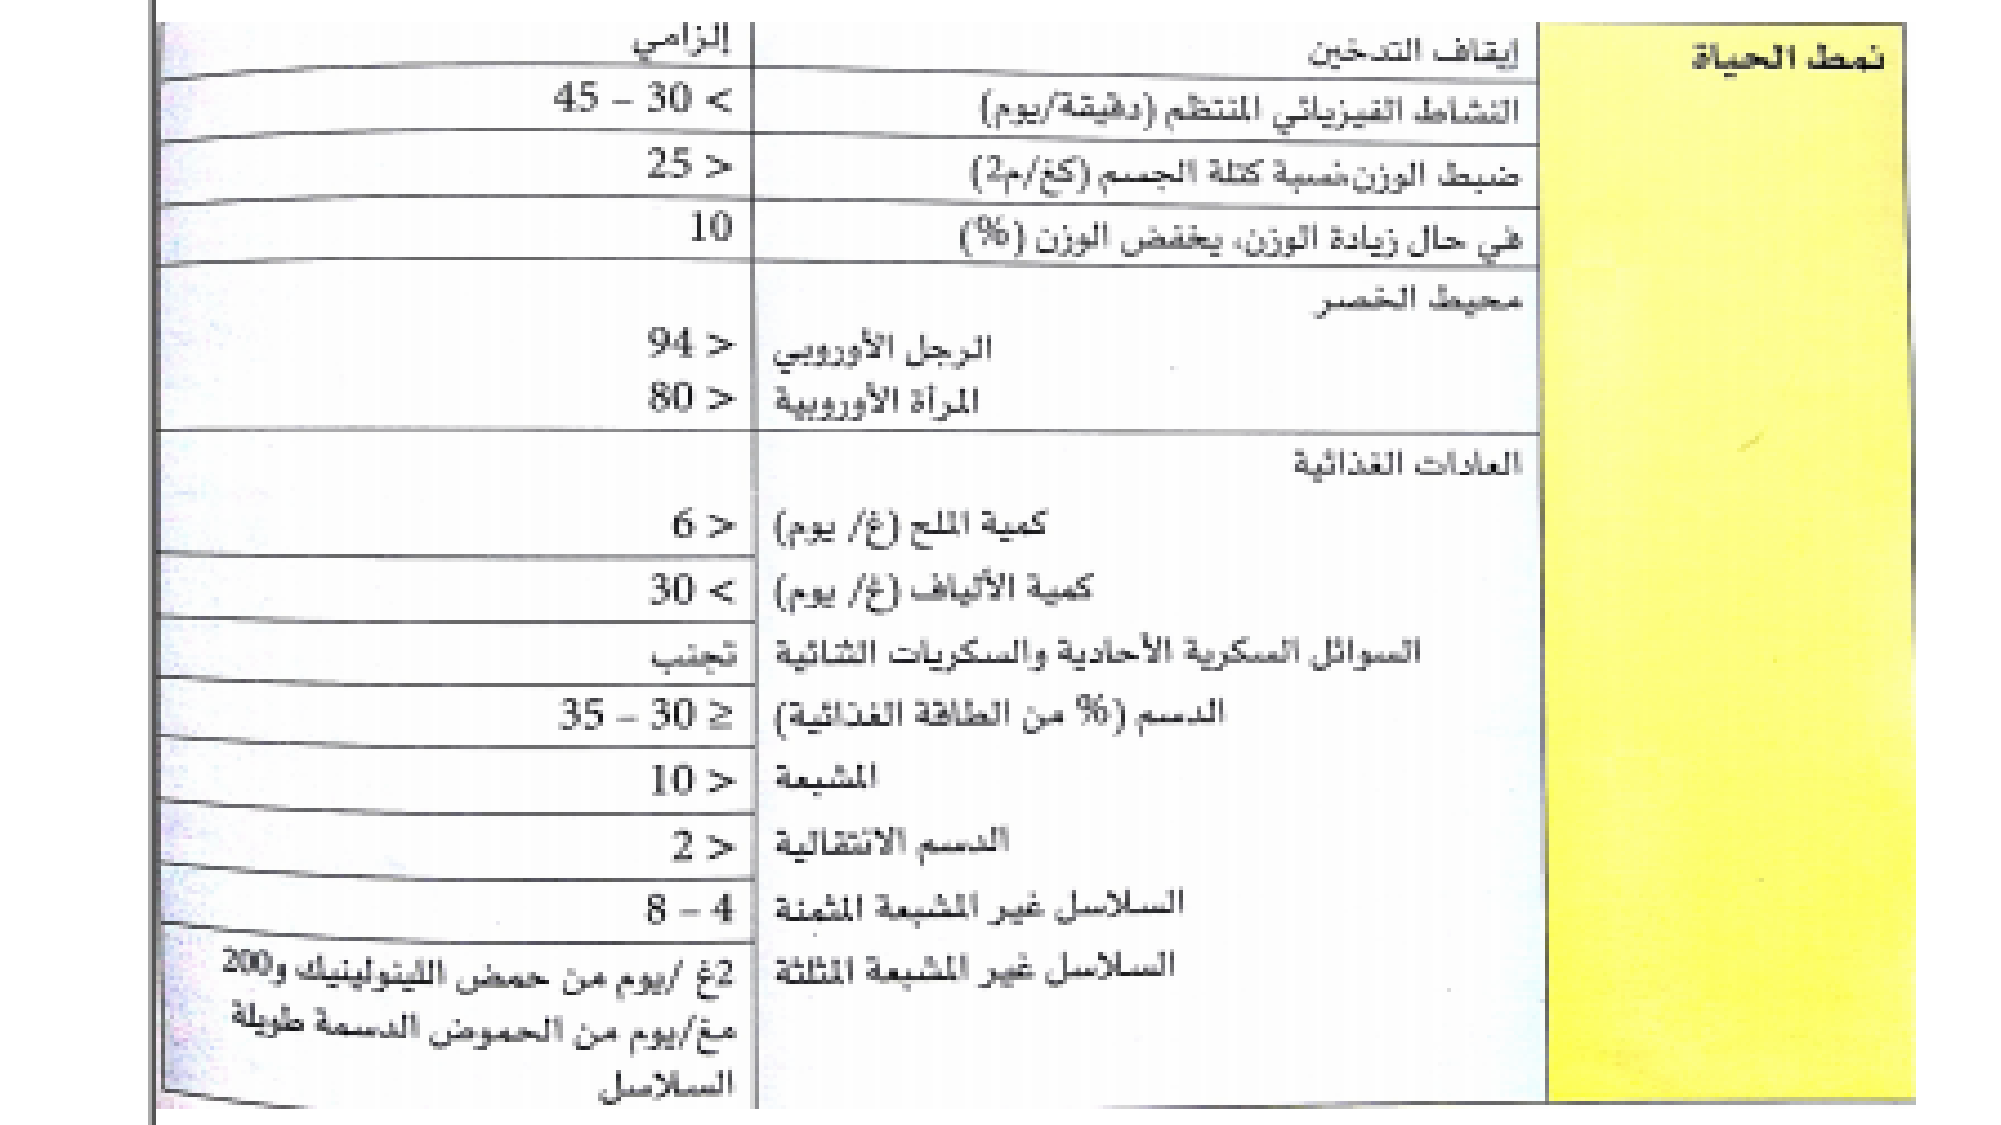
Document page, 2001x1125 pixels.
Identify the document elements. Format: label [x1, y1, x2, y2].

list [148, 0, 1916, 1125]
